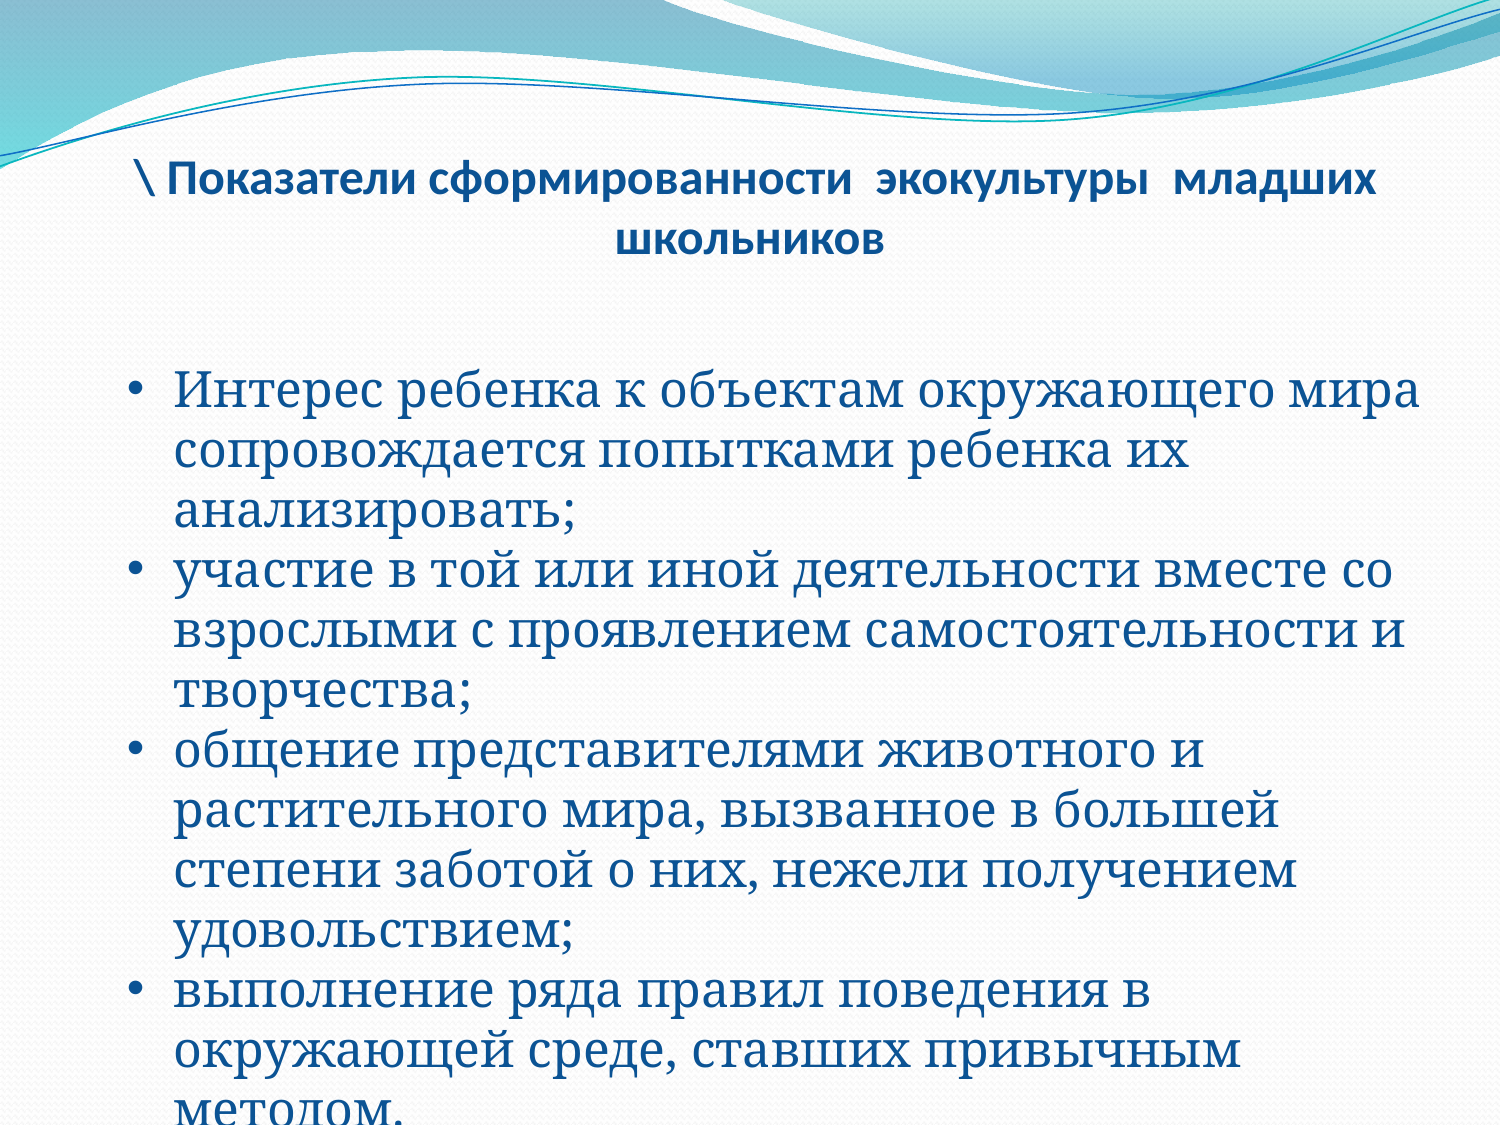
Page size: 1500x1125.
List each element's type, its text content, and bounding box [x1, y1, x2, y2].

text_box Интерес ребенка к объектам окружающего мира сопровождается попытками ребенка их анализировать; участие в той или иной деятельности вместе со взрослыми с проявлением самостоятельности и творчества; общение представителями животного и растительного мира, вызванное в большей степени заботой о них, нежели получением удовольствием; выполнение ряда правил поведения в окружающей среде, ставших привычным методом. [112, 349, 1459, 1125]
text_box \ Показатели сформированности экокультуры младших школьников [76, 137, 1424, 272]
